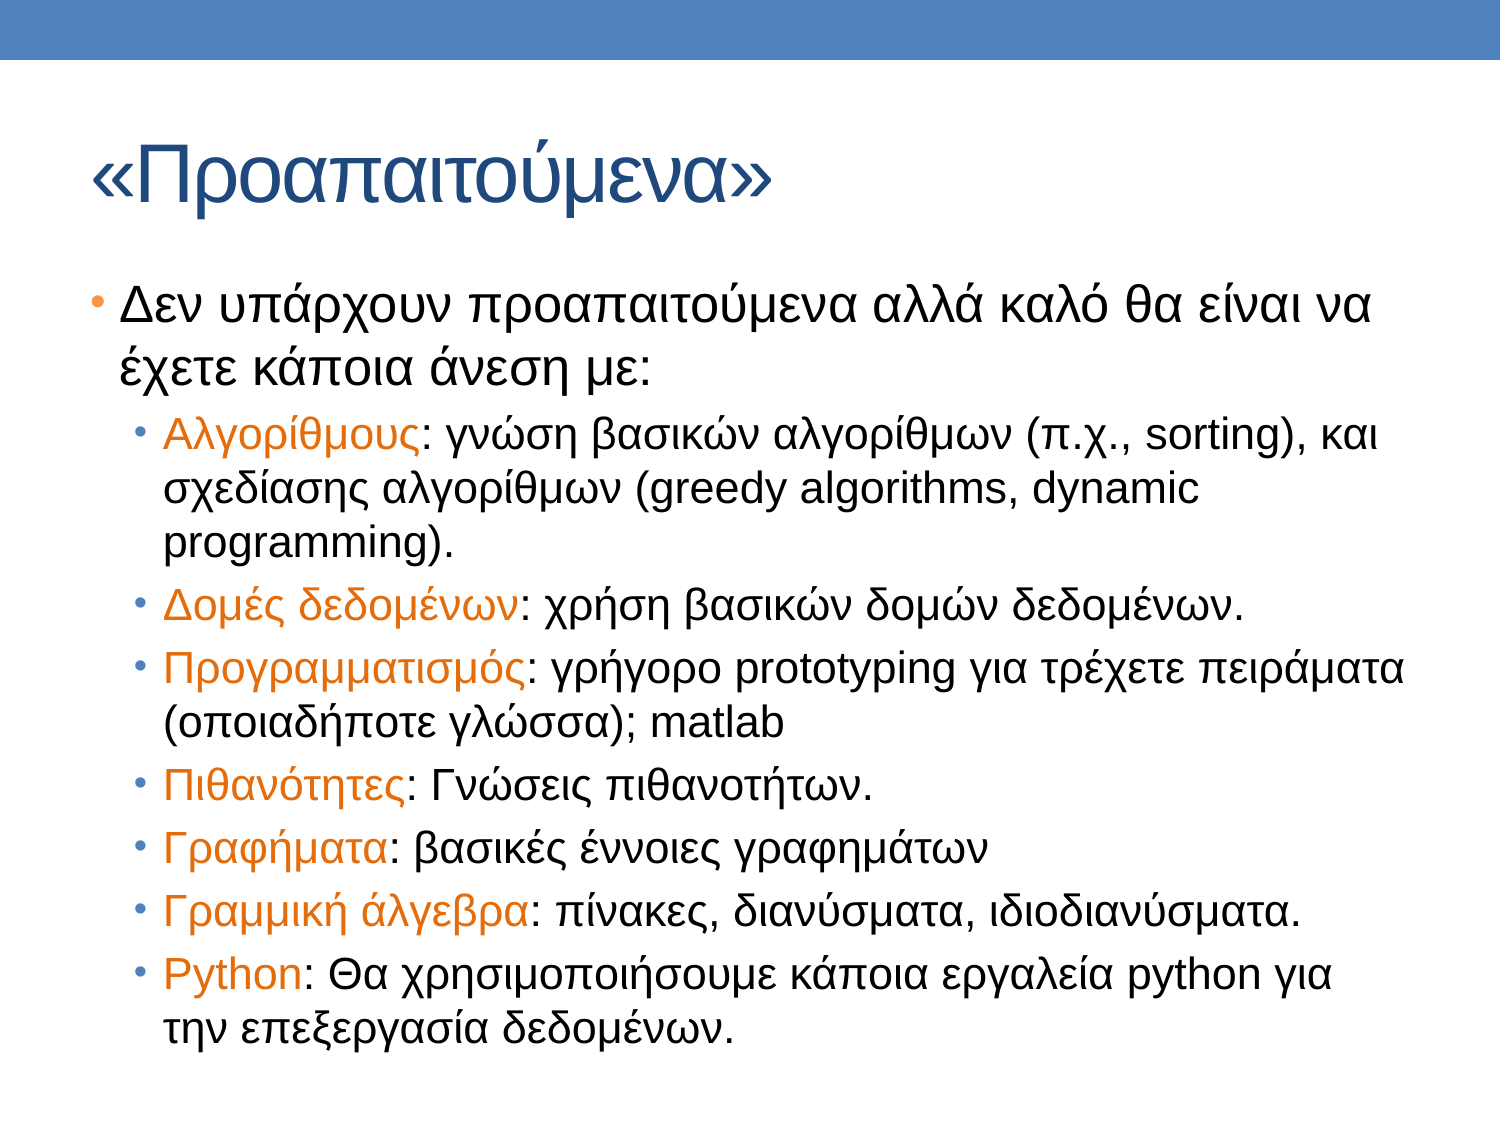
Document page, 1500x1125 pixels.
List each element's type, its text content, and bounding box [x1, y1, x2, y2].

list Δεν υπάρχουν προαπαιτούμενα αλλά καλό θα είναι να έχετε κάποια άνεση με: Αλγορίθμους: γνώση βασικών αλγορίθμων (π.χ., sorting), και σχεδίασης αλγορίθμων (greedy algorithms, dynamic programming). Δομές δεδομένων: χρήση βασικών δομών δεδομένων. Προγραμματισμός: γρήγορο prototyping για τρέχετε πειράματα (οποιαδήποτε γλώσσα); matlab Πιθανότητες: Γνώσεις πιθανοτήτων. Γραφήματα: βασικές έννοιες γραφημάτων Γραμμική άλγεβρα: πίνακες, διανύσματα, ιδιοδιανύσματα. Python: Θα χρησιμοποιήσουμε κάποια εργαλεία python για την επεξεργασία δεδομένων. [75, 262, 1425, 1063]
title «Προαπαιτούμενα» [75, 87, 1425, 250]
